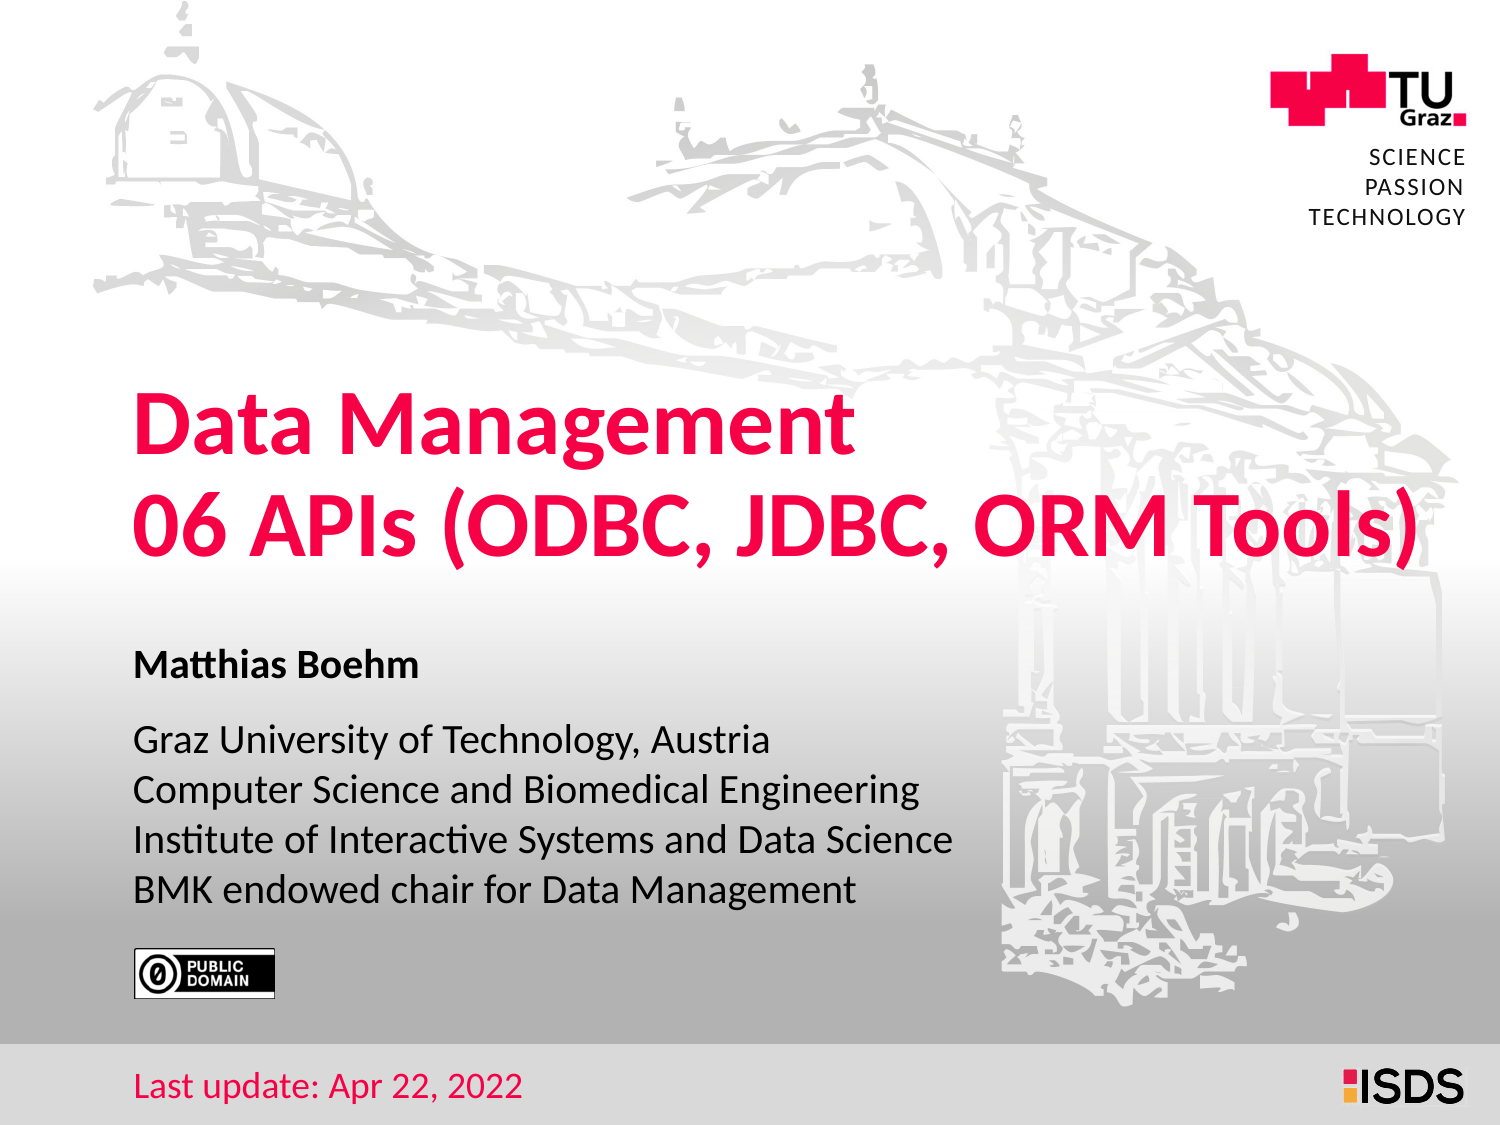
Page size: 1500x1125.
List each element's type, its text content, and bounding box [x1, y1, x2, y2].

title Data Management 06 APIs (ODBC, JDBC, ORM Tools) [118, 175, 1500, 584]
picture [0, 1, 1500, 1044]
footer Matthias Boehm Graz University of Technology, Austria Computer Science and Biomedical Engineering Institute of Interactive Systems and Data Science BMK endowed chair for Data Management [118, 629, 1267, 898]
picture [1339, 1065, 1468, 1107]
text_box Last update: Apr 22, 2022 [133, 1053, 564, 1113]
